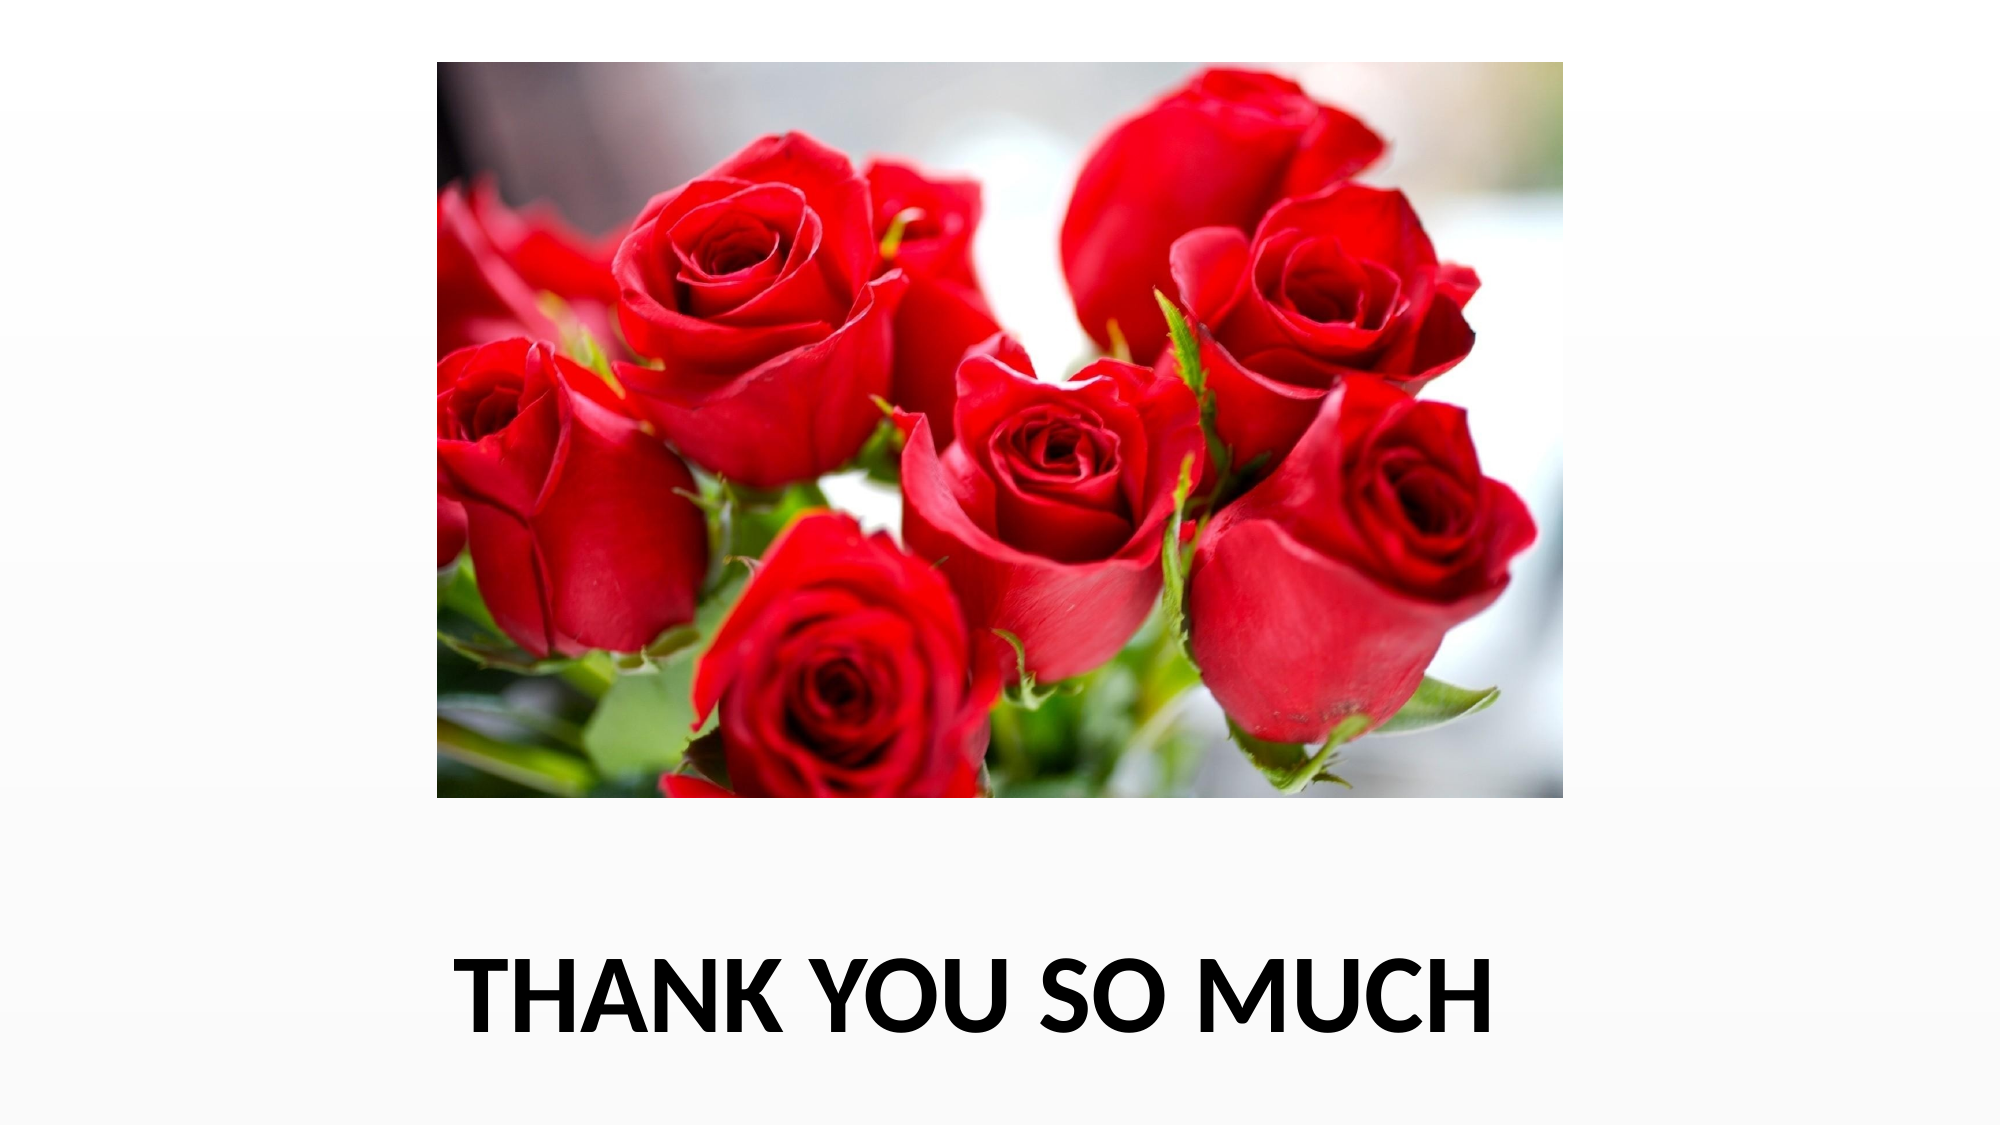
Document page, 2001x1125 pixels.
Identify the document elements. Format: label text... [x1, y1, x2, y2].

picture [437, 62, 1563, 798]
text_box Thank you so much [312, 912, 1638, 1063]
